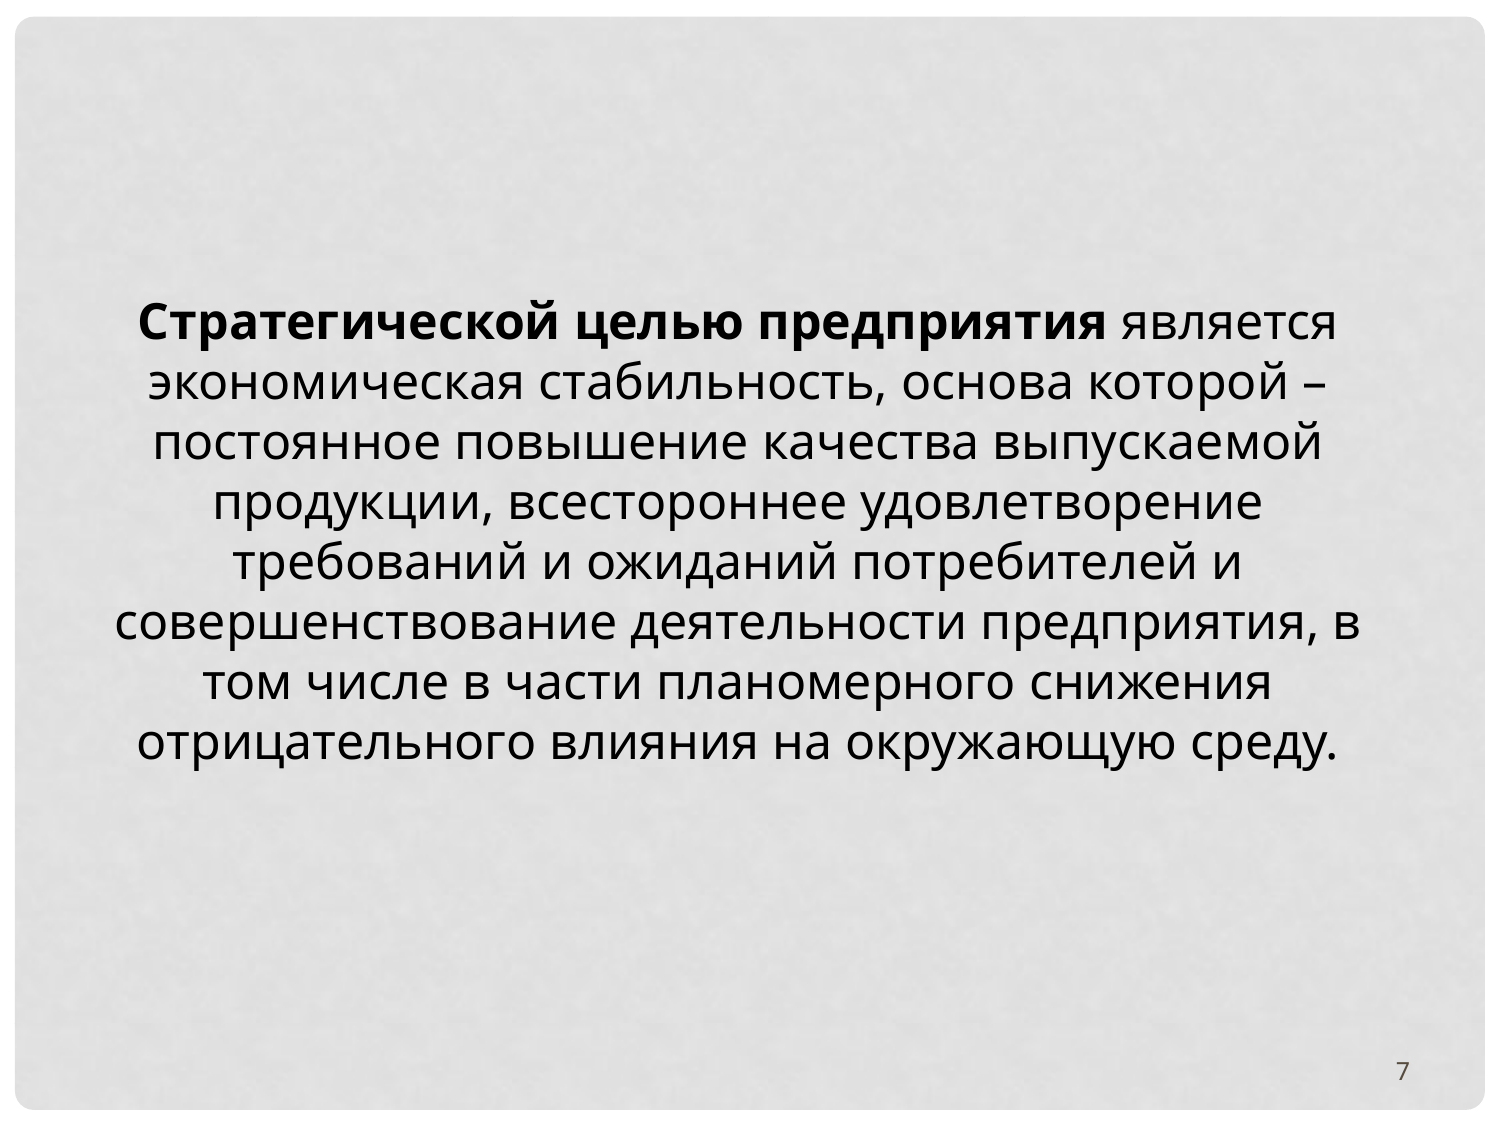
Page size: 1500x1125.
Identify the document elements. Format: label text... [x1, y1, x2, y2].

slide_number 7 [1074, 1042, 1425, 1103]
text_box Стратегической целью предприятия является экономическая стабильность, основа которой – постоянное повышение качества выпускаемой продукции, всестороннее удовлетворение требований и ожиданий потребителей и совершенствование деятельности предприятия, в том числе в части планомерного снижения отрицательного влияния на окружающую среду. [82, 282, 1395, 777]
